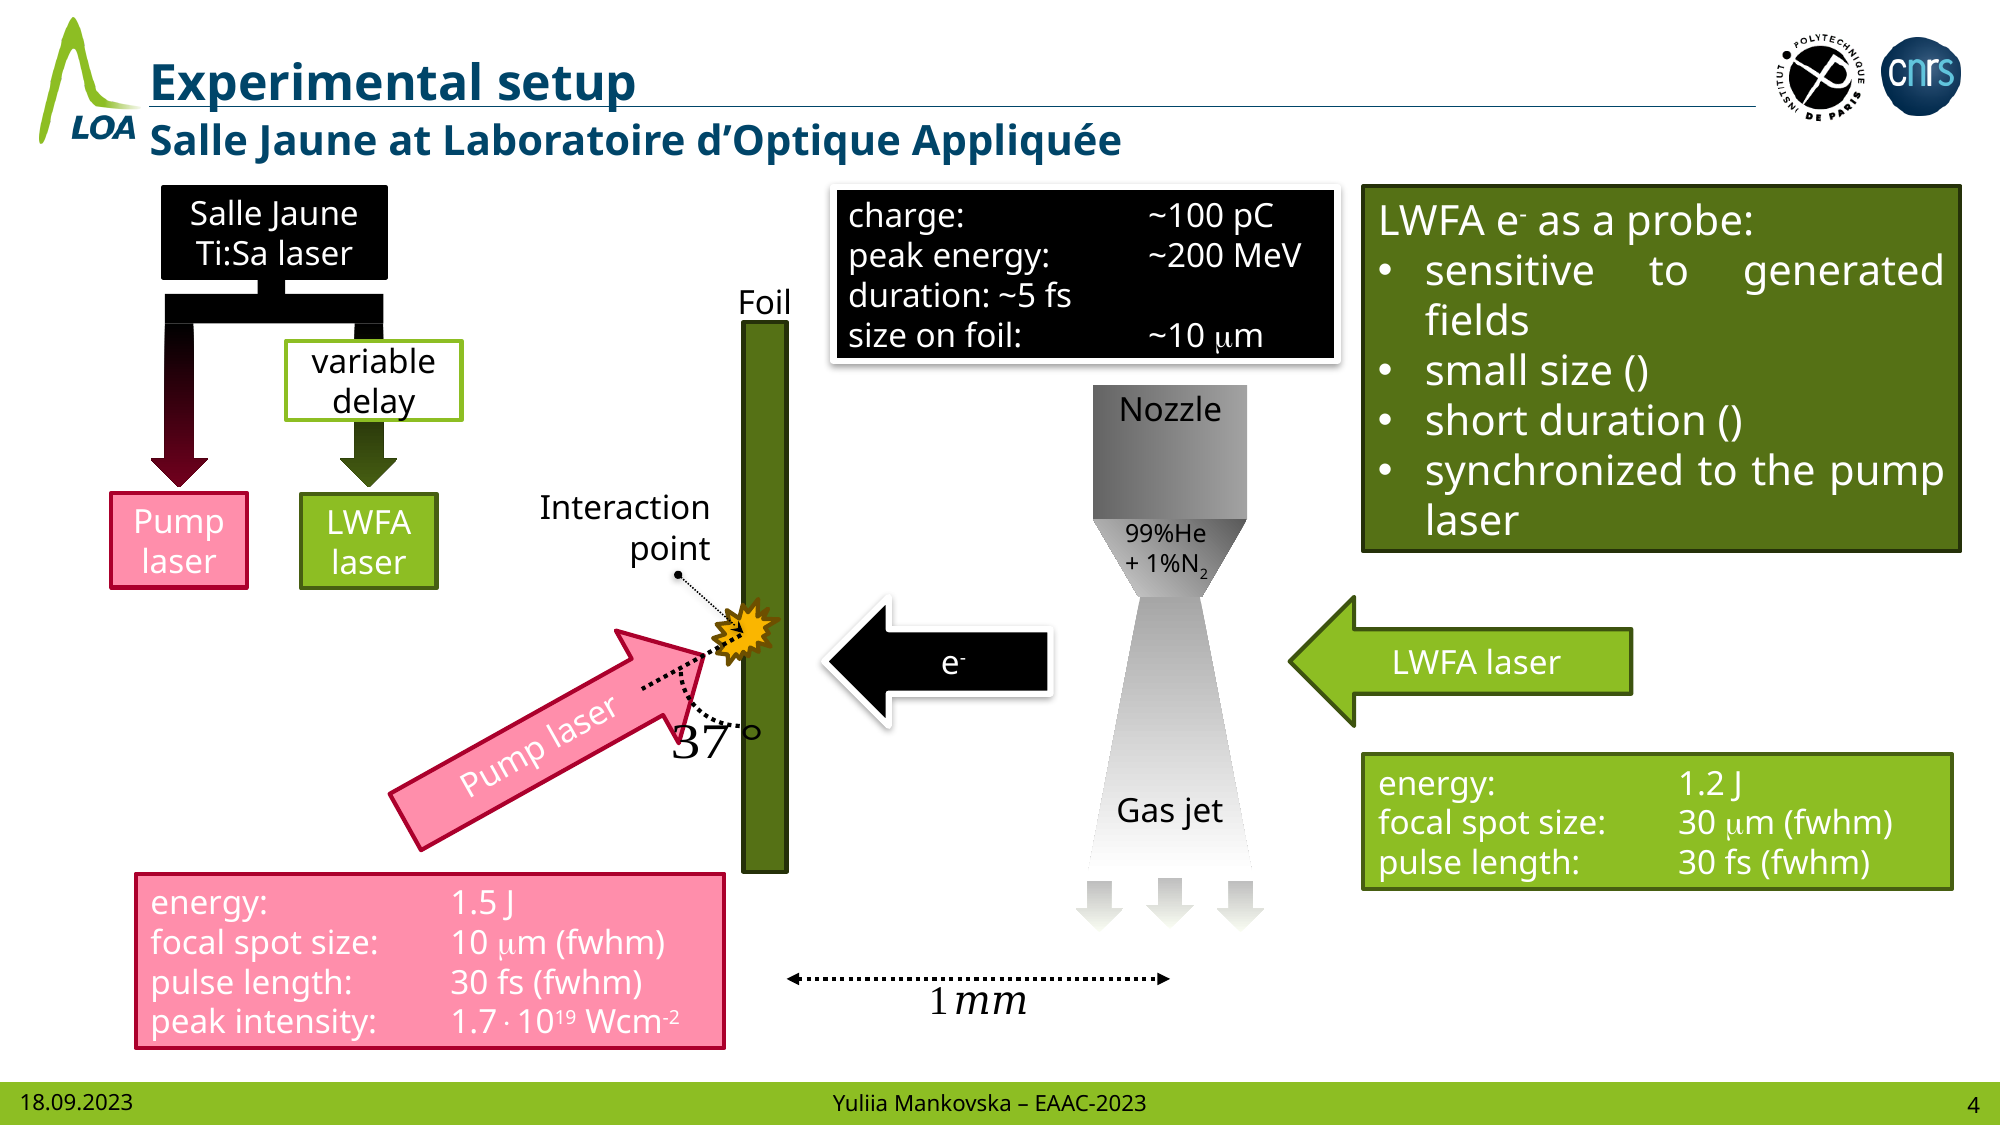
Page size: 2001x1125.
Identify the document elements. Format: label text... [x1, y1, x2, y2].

text_box charge: ~100 pC peak energy: ~200 MeV duration: ~5 fs size on foil: ~10 m [830, 184, 1341, 364]
text_box energy: 1.5 J focal spot size: 10 m (fwhm) pulse length: 30 fs (fwhm) peak intensity: 1.71019 Wcm-2 [135, 873, 725, 1048]
text_box Salle Jaune at Laboratoire d’Optique Appliquée [149, 106, 1756, 187]
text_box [786, 978, 1171, 1025]
picture [39, 17, 141, 144]
picture [1881, 37, 1961, 116]
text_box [823, 596, 1632, 727]
list Experimental setup [149, 41, 1756, 106]
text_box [383, 273, 1273, 933]
text_box energy: 1.2 J focal spot size: 30 m (fwhm) pulse length: 30 fs (fwhm) [1363, 754, 1953, 889]
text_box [641, 614, 802, 771]
picture [1772, 22, 1868, 131]
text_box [111, 186, 437, 590]
